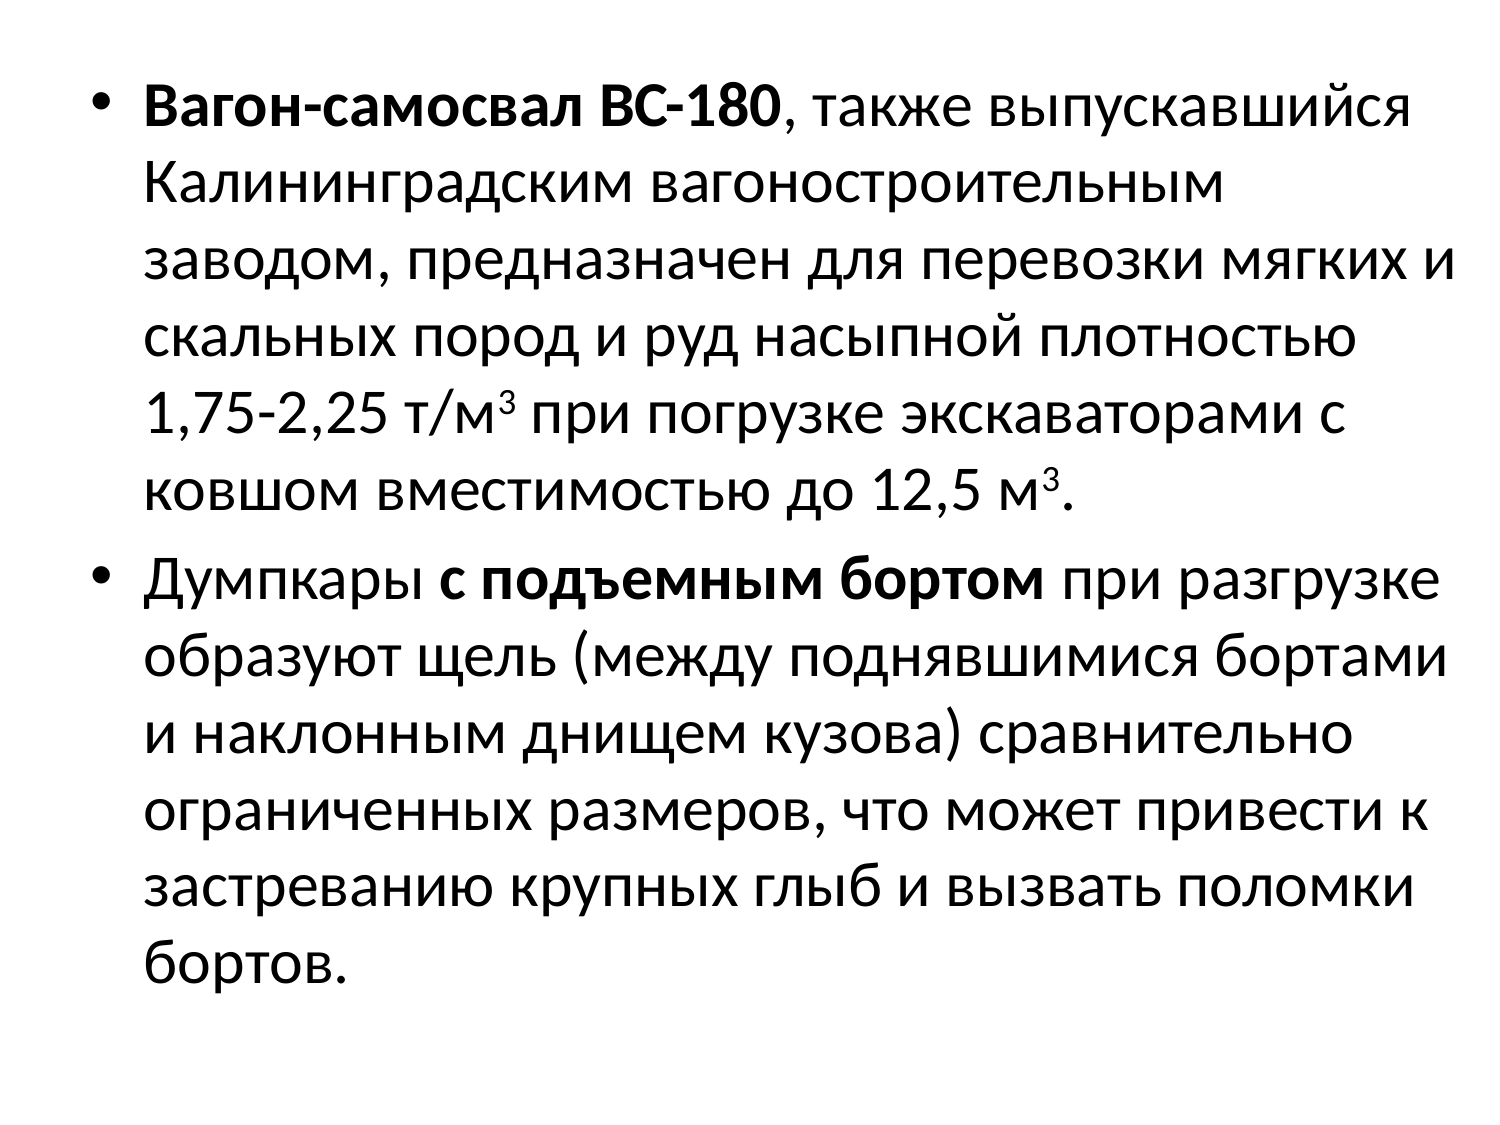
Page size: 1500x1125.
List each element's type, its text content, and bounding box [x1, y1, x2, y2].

list Вагон-самосвал ВС-180, также выпускавшийся Калининградским вагоностроительным заводом, предназначен для перевозки мягких и скальных пород и руд насыпной плотностью 1,75-2,25 т/м3 при погрузке экскаваторами с ковшом вместимостью до 12,5 м3. Думпкары с подъемным бортом при разгрузке образуют щель (между поднявшимися бортами и наклонным днищем кузова) сравнительно ограниченных размеров, что может привести к застреванию крупных глыб и вызвать поломки бортов. [75, 54, 1500, 1005]
